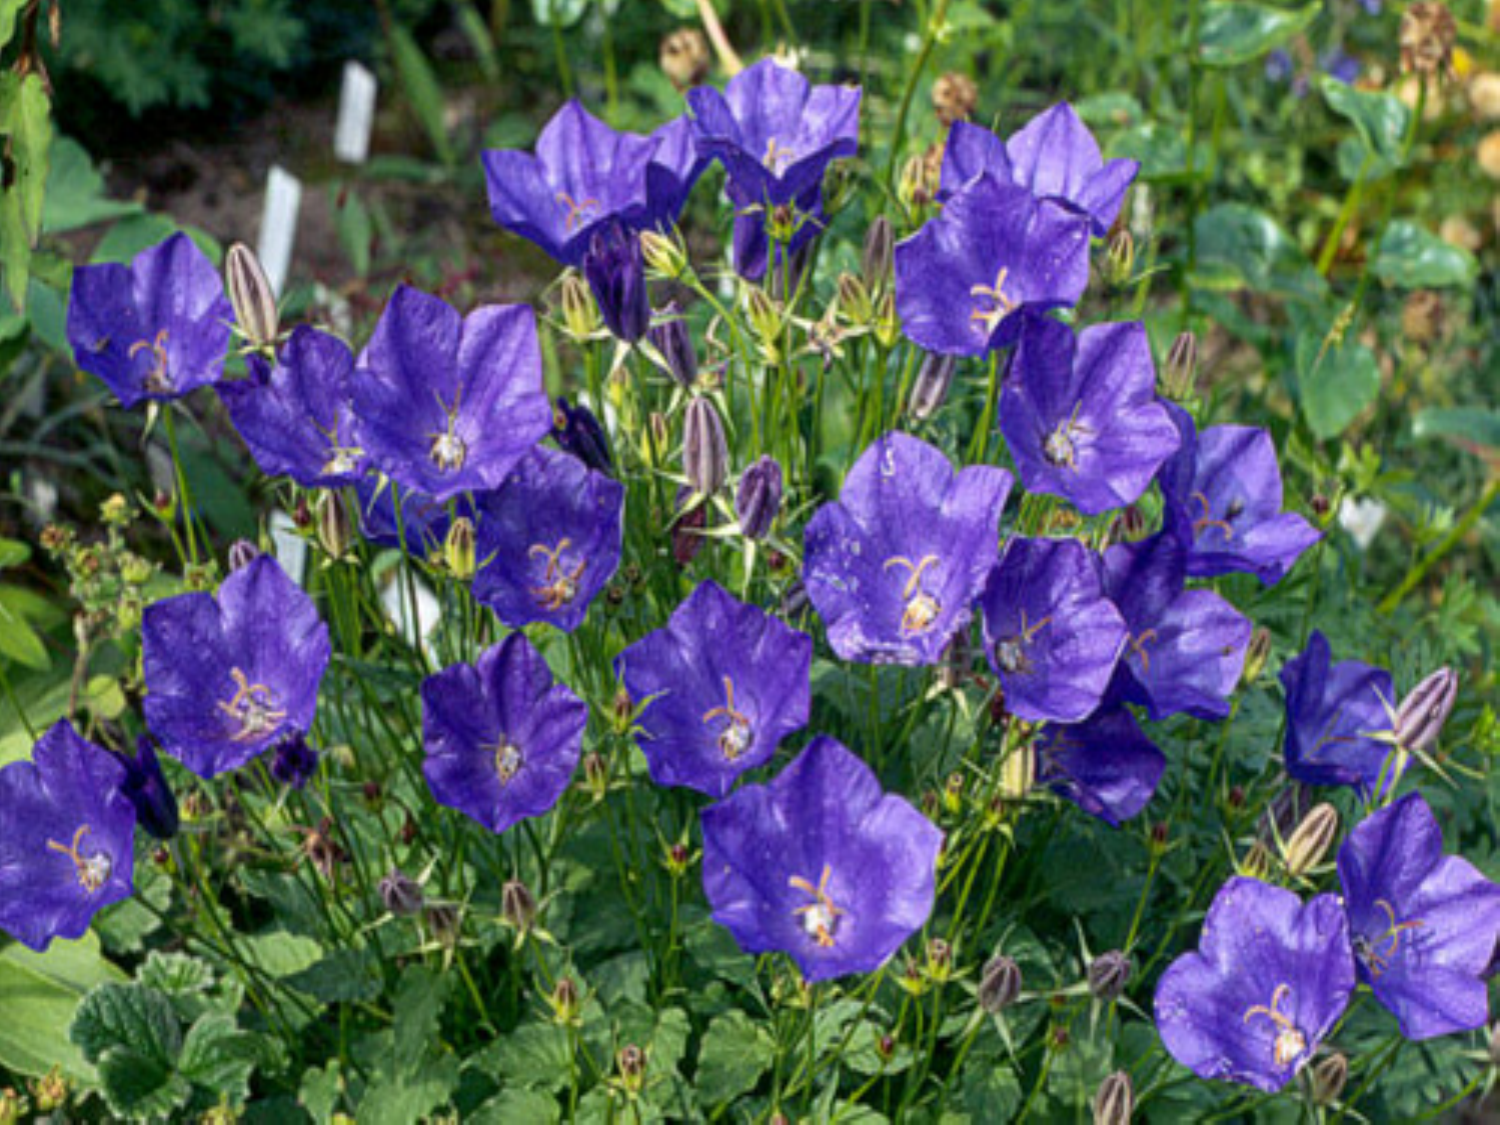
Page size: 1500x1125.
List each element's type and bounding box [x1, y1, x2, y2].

list [0, 0, 1500, 1125]
